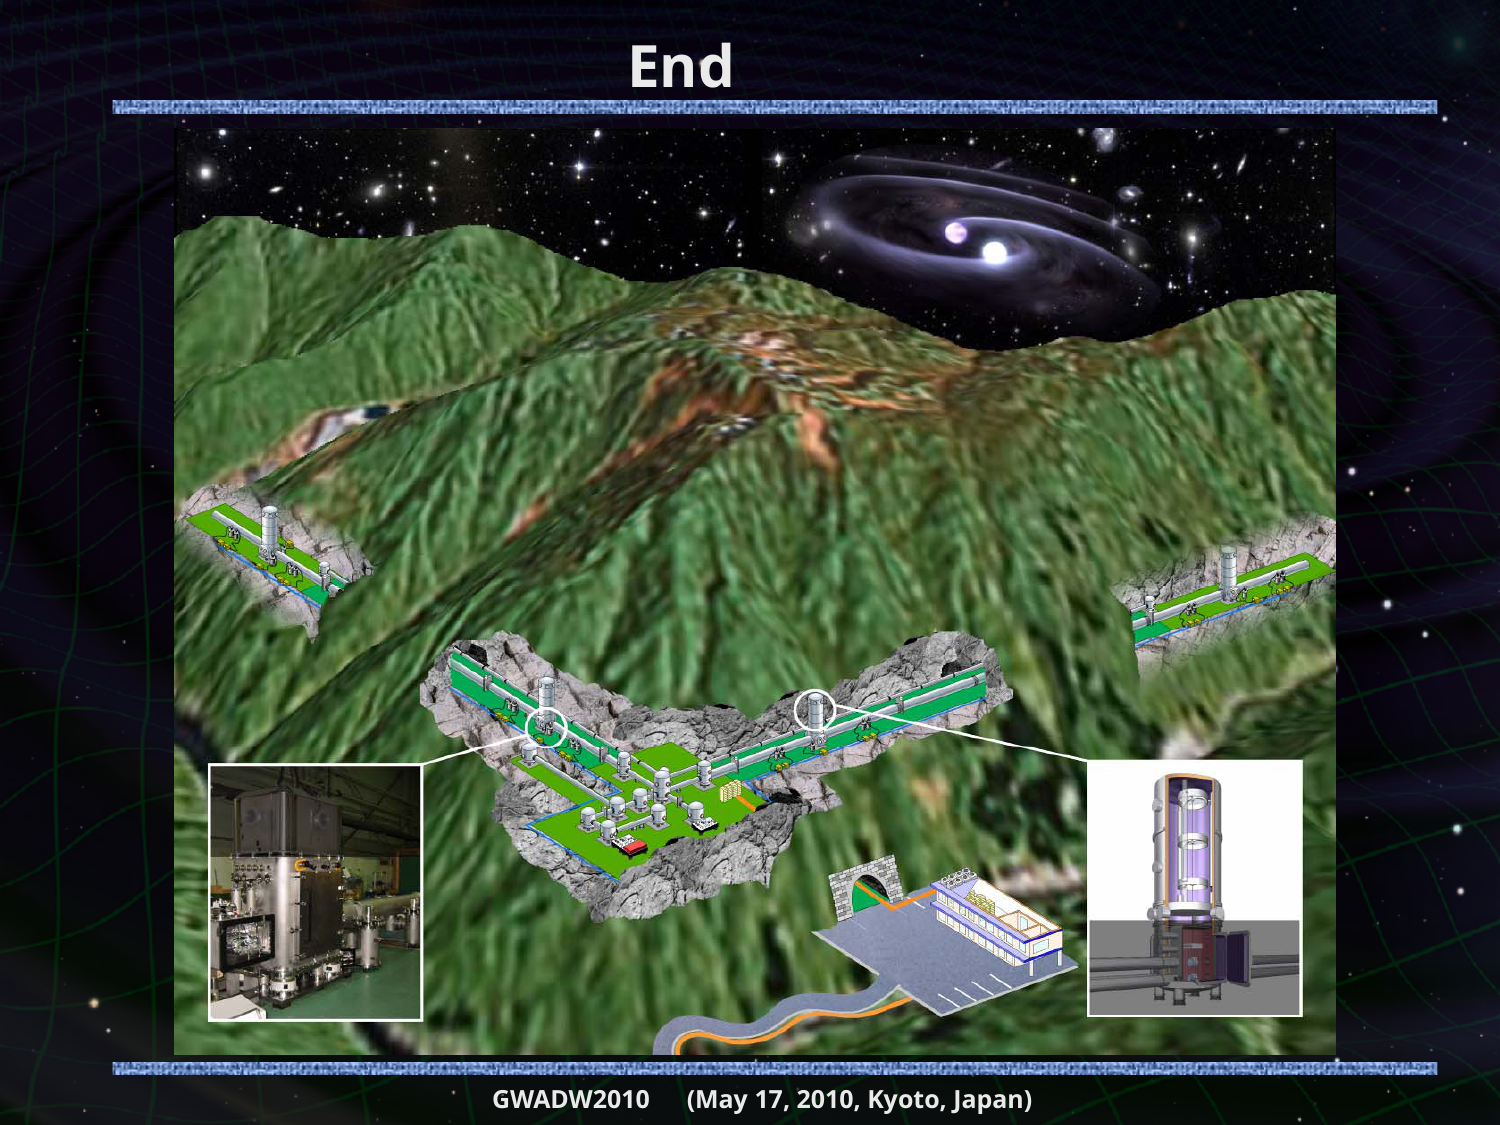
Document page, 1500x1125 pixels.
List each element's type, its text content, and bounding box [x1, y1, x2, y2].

picture [0, 0, 1500, 1125]
footer GWADW2010 (May 17, 2010, Kyoto, Japan) [74, 1087, 1451, 1122]
title End [137, 0, 1226, 114]
